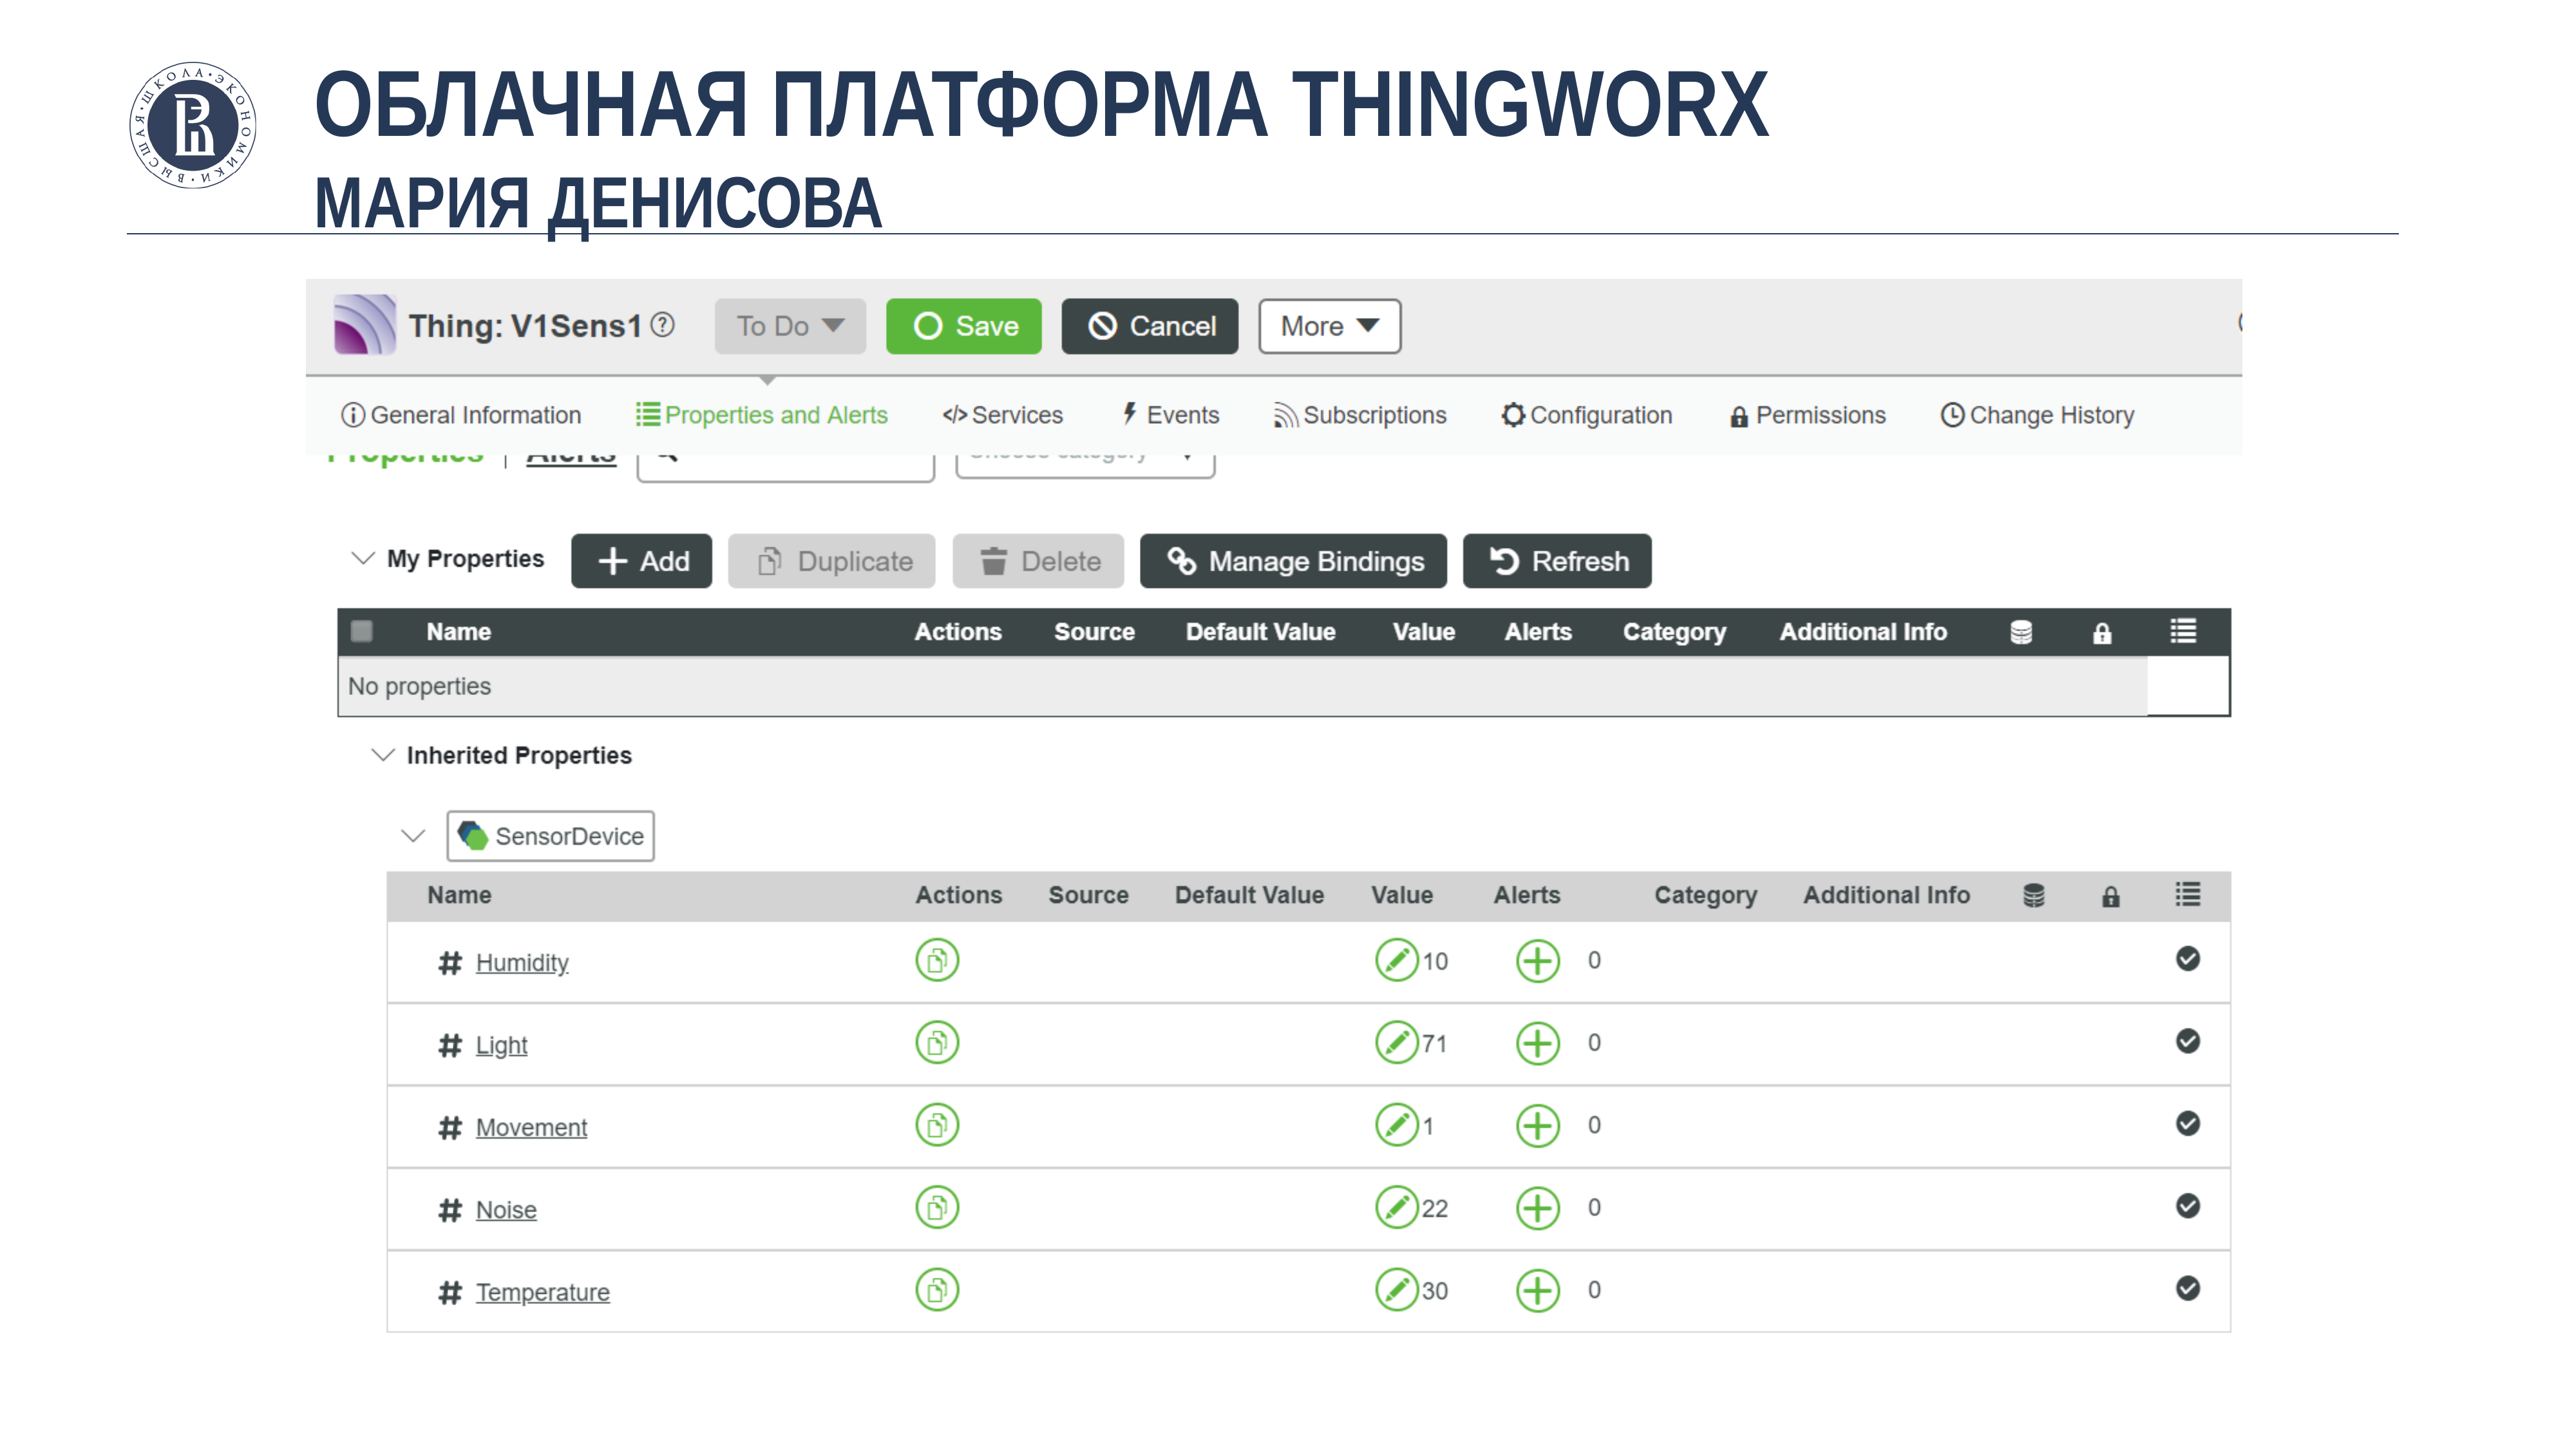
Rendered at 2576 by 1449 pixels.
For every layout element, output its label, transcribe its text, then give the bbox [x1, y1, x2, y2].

picture [306, 279, 2242, 1334]
text_box ОБЛАЧНАЯ платформа THINGWORX Мария денисова [306, 35, 2005, 162]
picture [129, 62, 256, 189]
